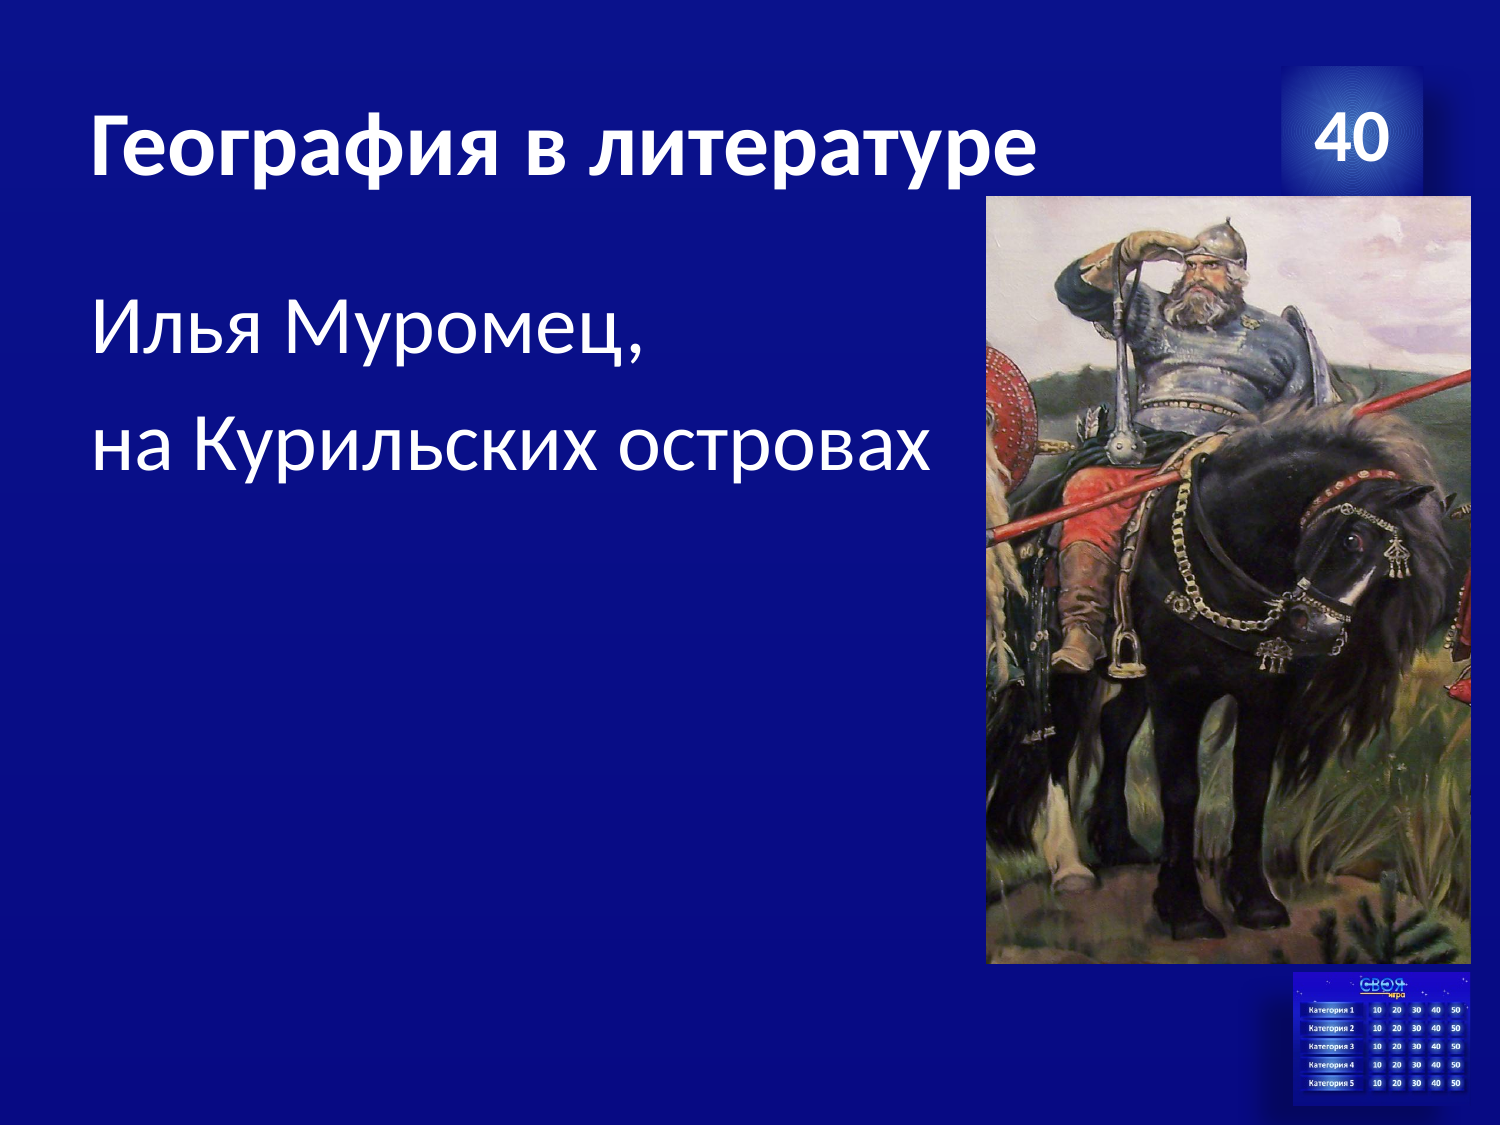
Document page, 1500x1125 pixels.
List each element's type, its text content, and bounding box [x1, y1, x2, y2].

text_box 40 [1279, 64, 1425, 194]
title География в литературе [75, 45, 1258, 233]
list Илья Муромец, на Курильских островах [75, 262, 1425, 1000]
picture [1293, 972, 1471, 1106]
picture [985, 196, 1471, 965]
